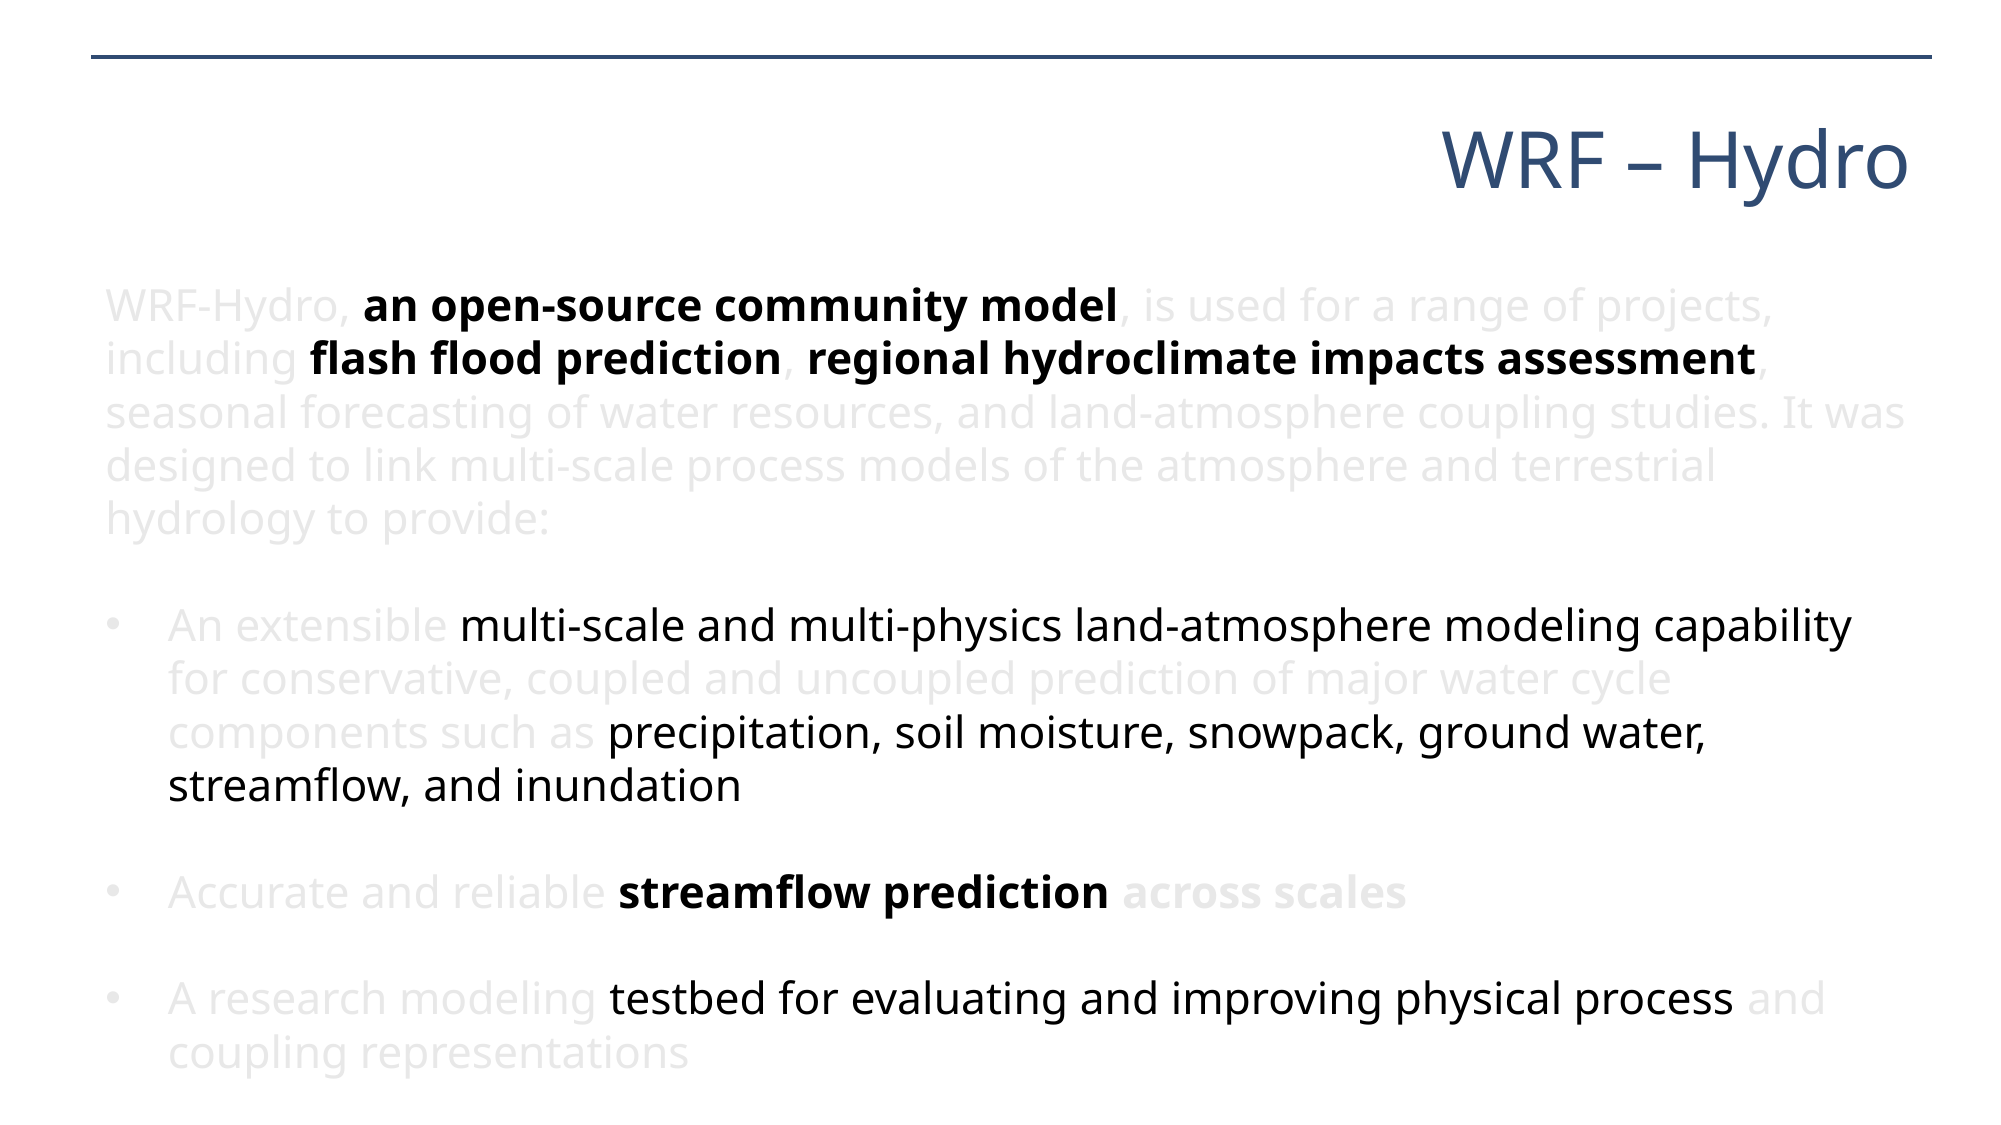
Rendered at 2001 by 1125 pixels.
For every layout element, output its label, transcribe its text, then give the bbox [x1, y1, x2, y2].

text_box WRF-Hydro, an open-source community model, is used for a range of projects, including flash flood prediction, regional hydroclimate impacts assessment, seasonal forecasting of water resources, and land-atmosphere coupling studies. It was designed to link multi-scale process models of the atmosphere and terrestrial hydrology to provide: An extensible multi-scale and multi-physics land-atmosphere modeling capability for conservative, coupled and uncoupled prediction of major water cycle components such as precipitation, soil moisture, snowpack, ground water, streamflow, and inundation Accurate and reliable streamflow prediction across scales A research modeling testbed for evaluating and improving physical process and coupling representations [90, 269, 1932, 1085]
title WRF – Hydro [90, 100, 1932, 226]
